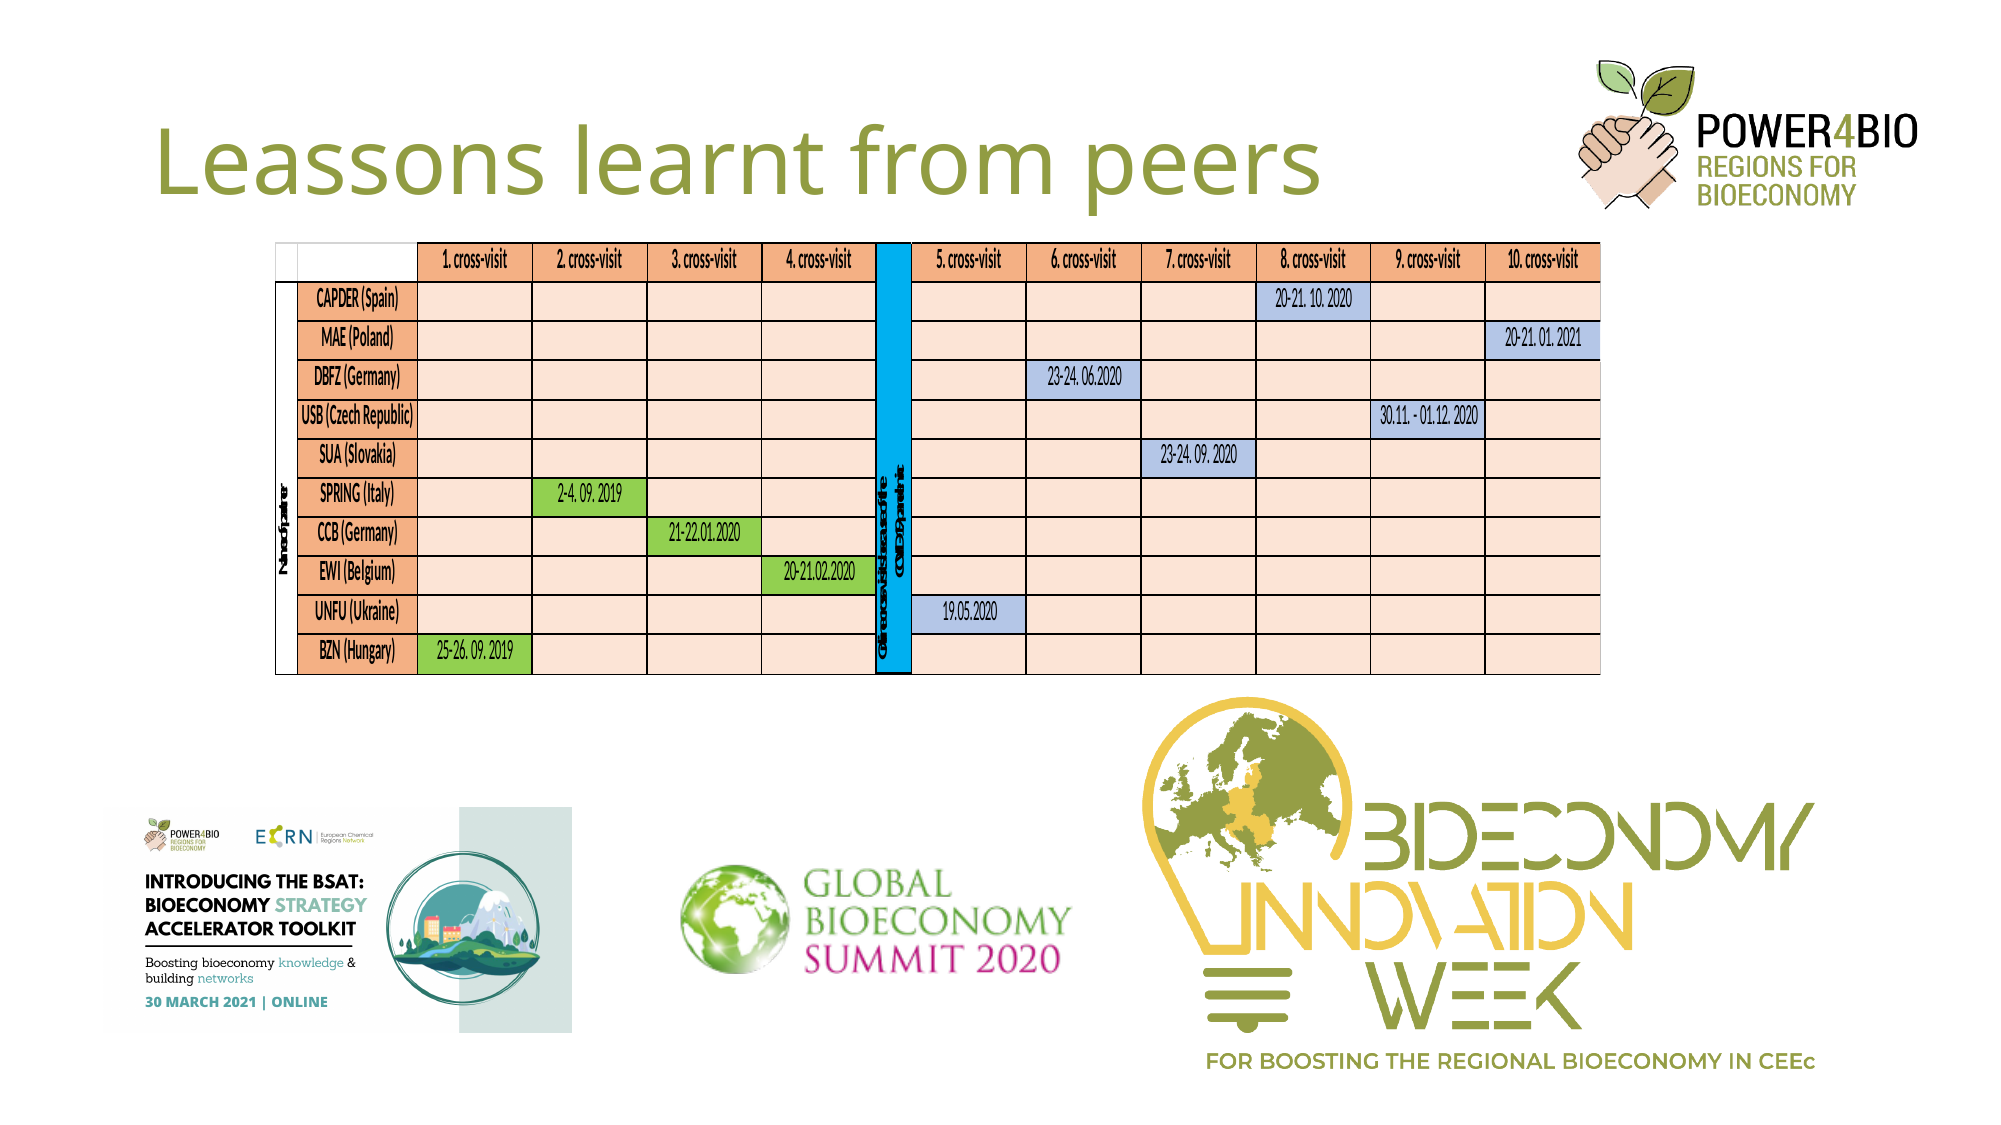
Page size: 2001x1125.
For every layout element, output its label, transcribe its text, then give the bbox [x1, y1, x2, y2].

picture [103, 807, 572, 1033]
picture [642, 855, 1112, 985]
picture [274, 242, 1601, 677]
picture [1142, 696, 1815, 1069]
title Leassons learnt from peers [137, 56, 1522, 274]
picture [1577, 59, 1920, 210]
